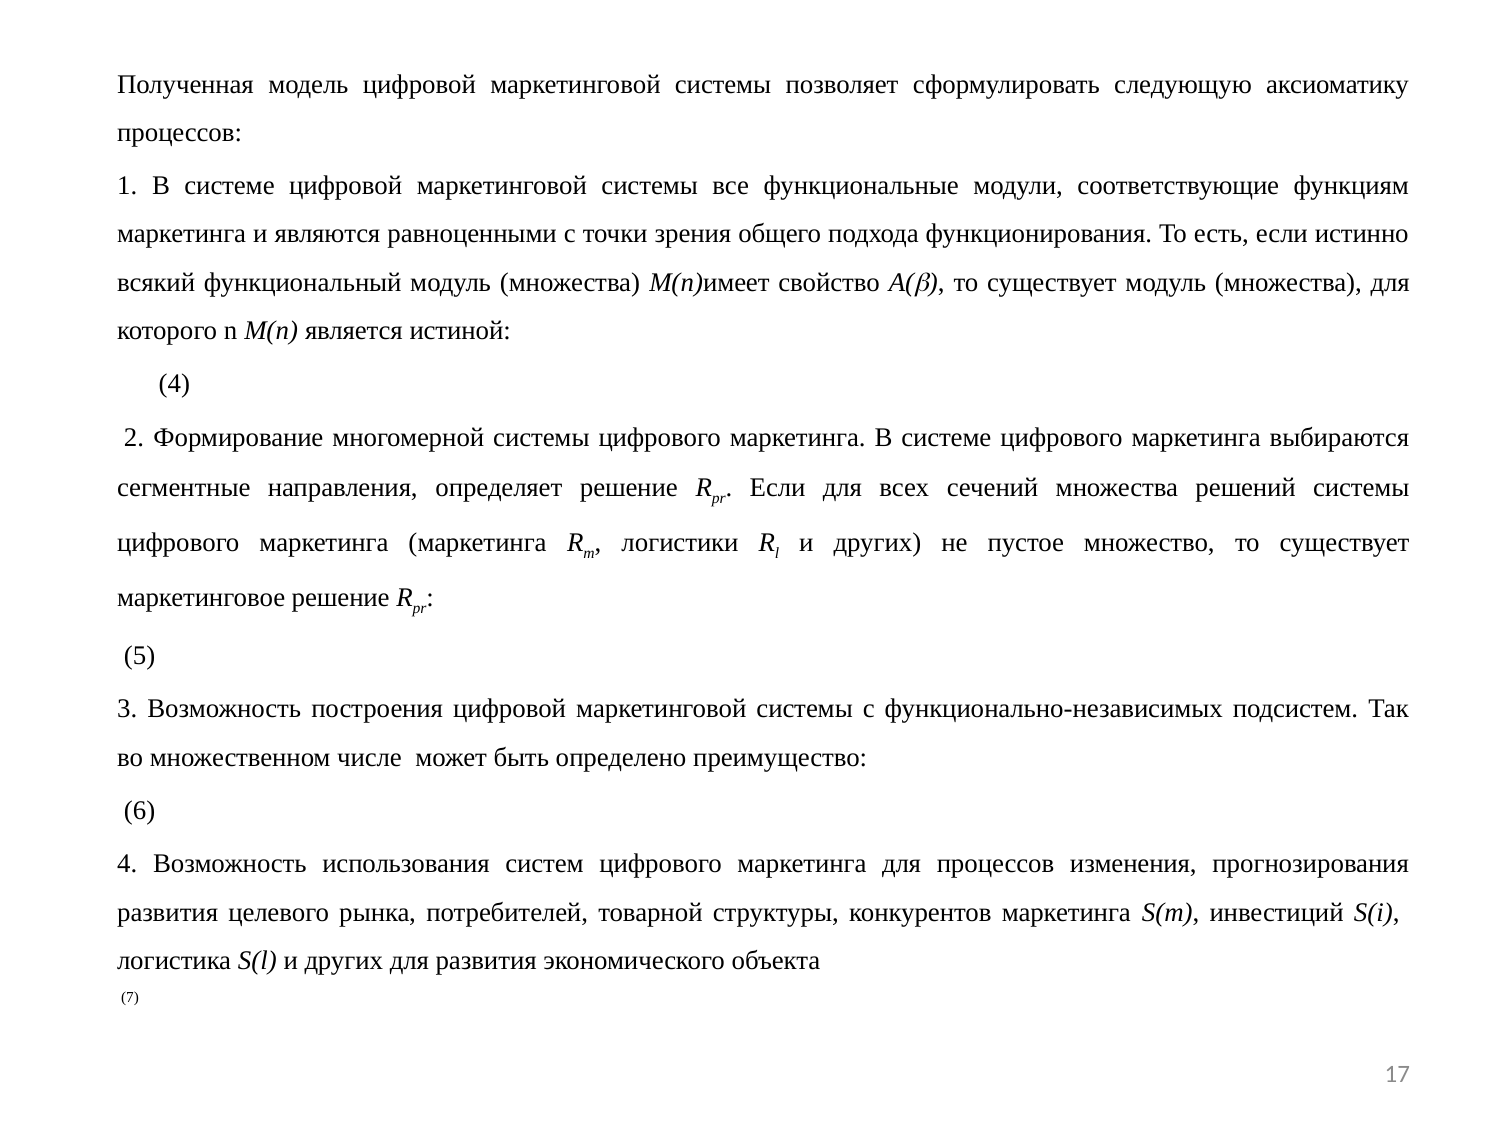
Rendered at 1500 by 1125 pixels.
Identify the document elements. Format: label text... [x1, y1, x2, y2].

slide_number 17 [1074, 1042, 1425, 1103]
